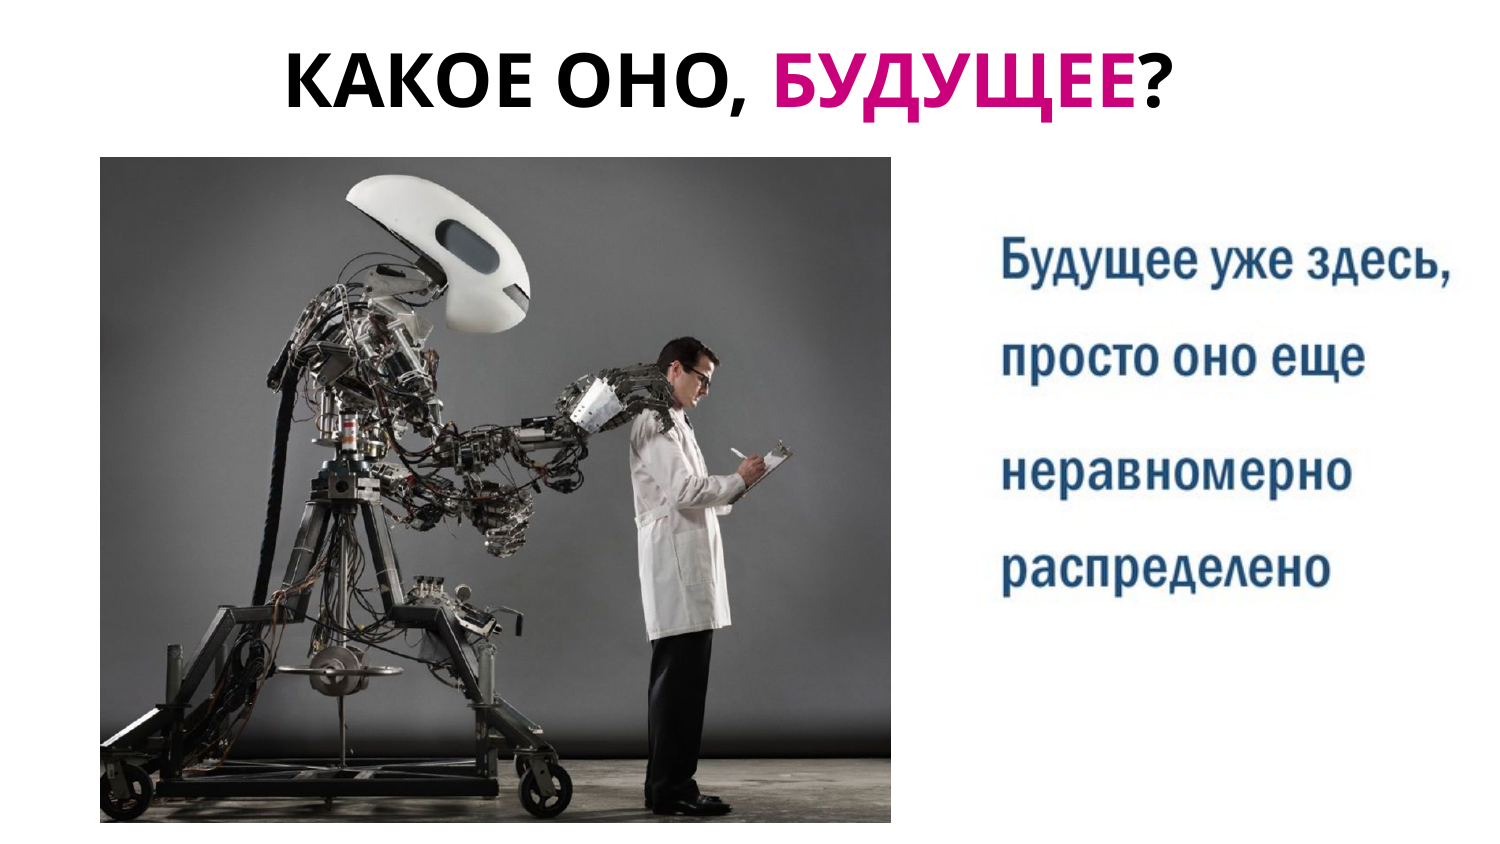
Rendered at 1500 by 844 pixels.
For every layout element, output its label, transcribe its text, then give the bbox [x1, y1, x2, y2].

picture [100, 113, 1500, 823]
text_box КАКОЕ ОНО, БУДУЩЕЕ? [267, 0, 1288, 130]
